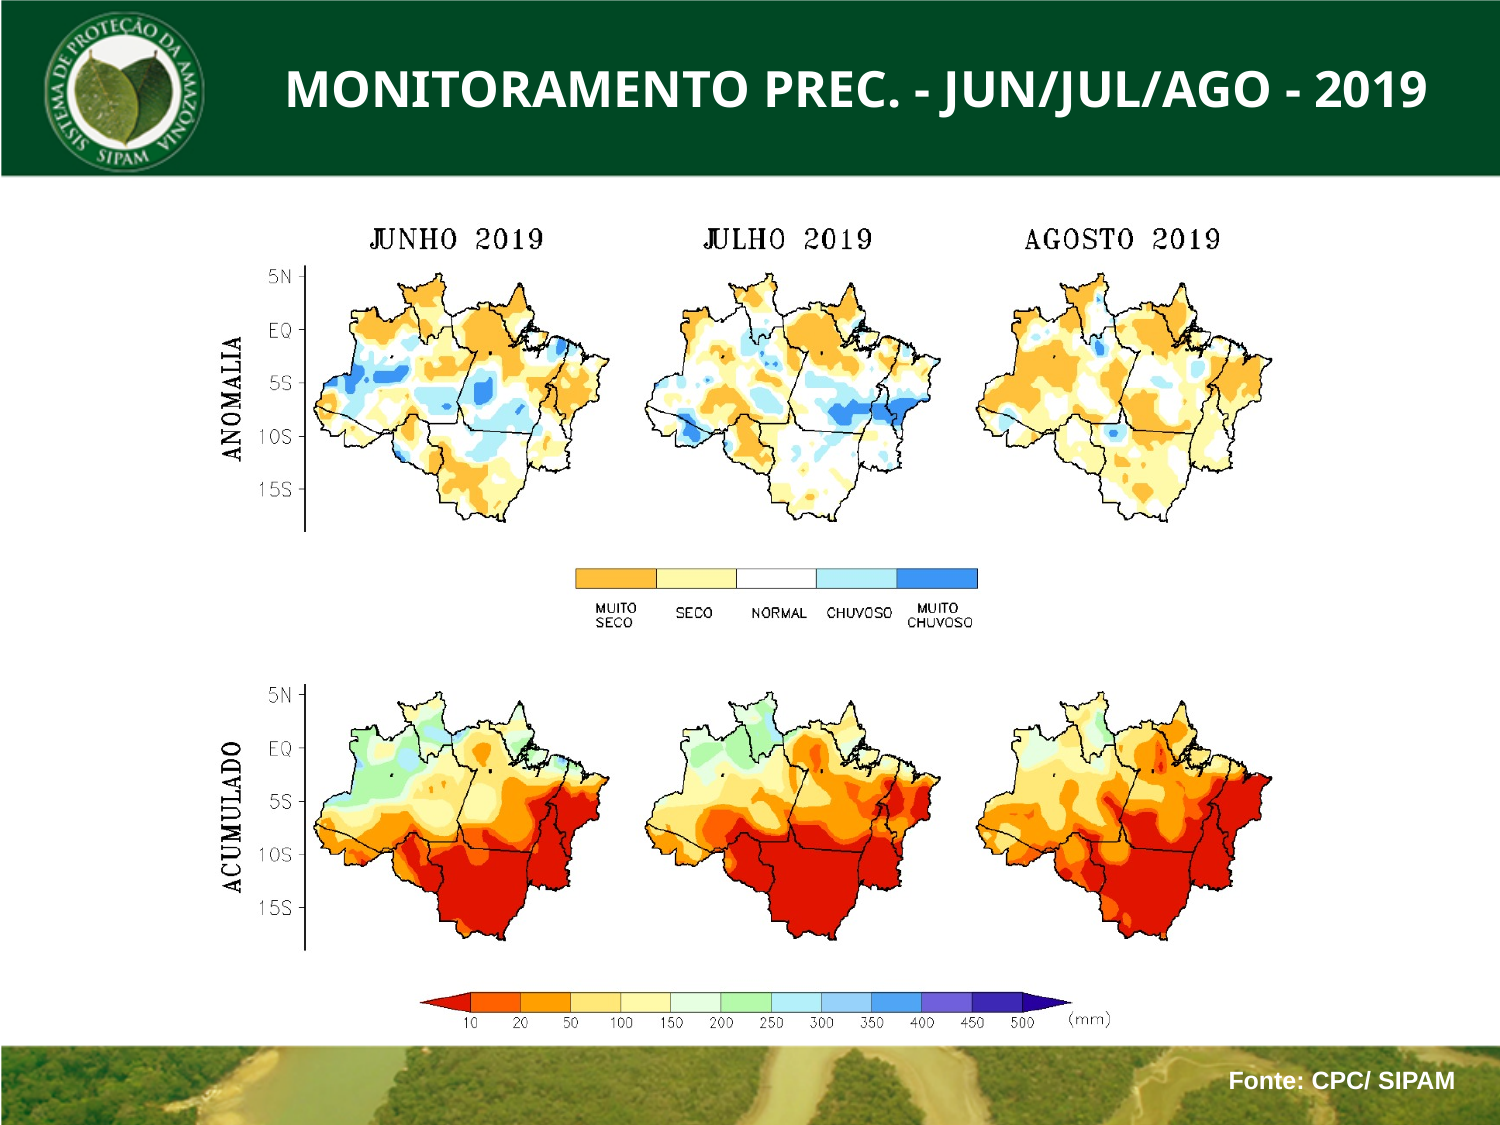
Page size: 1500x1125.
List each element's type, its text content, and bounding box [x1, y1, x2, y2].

picture [0, 0, 1500, 1125]
text_box Fonte: CPC/ SIPAM [1174, 1057, 1471, 1102]
text_box MONITORAMENTO PREC. - JUN/JUL/AGO - 2019 [218, 49, 1495, 125]
